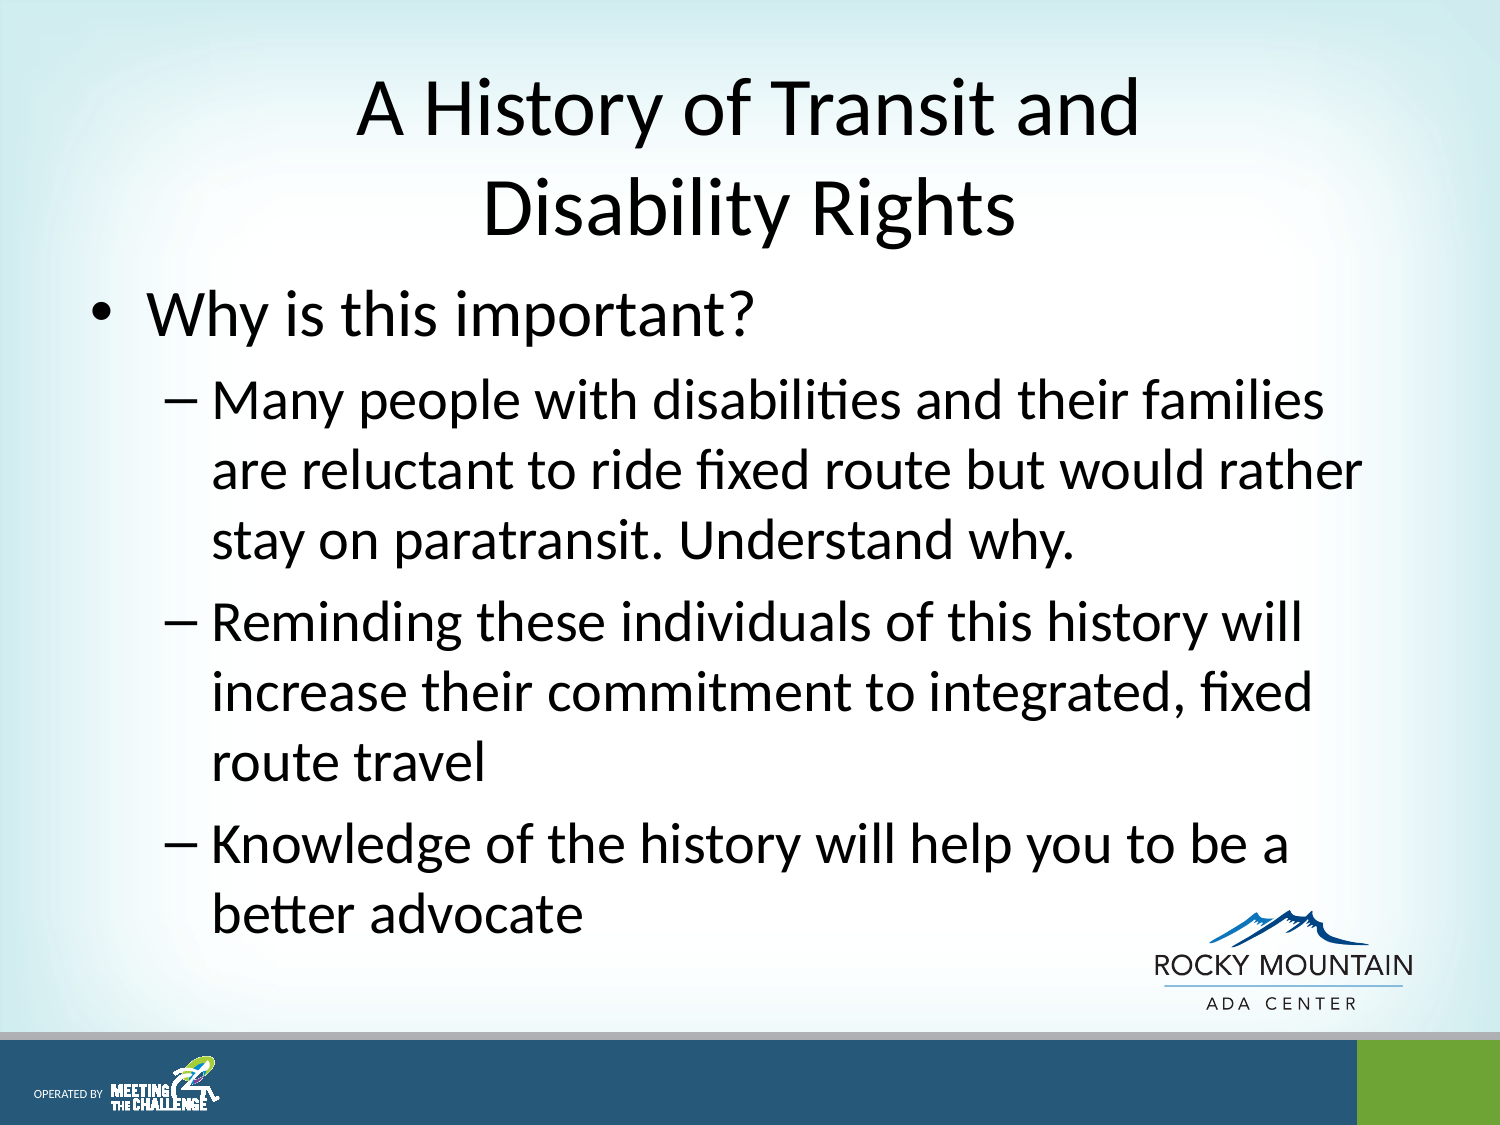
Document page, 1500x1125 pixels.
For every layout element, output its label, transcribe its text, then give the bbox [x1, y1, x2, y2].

picture [0, 0, 1500, 1125]
title A History of Transit and Disability Rights [75, 45, 1425, 233]
list Why is this important? Many people with disabilities and their families are reluctant to ride fixed route but would rather stay on paratransit. Understand why. Reminding these individuals of this history will increase their commitment to integrated, fixed route travel Knowledge of the history will help you to be a better advocate [75, 262, 1425, 1005]
